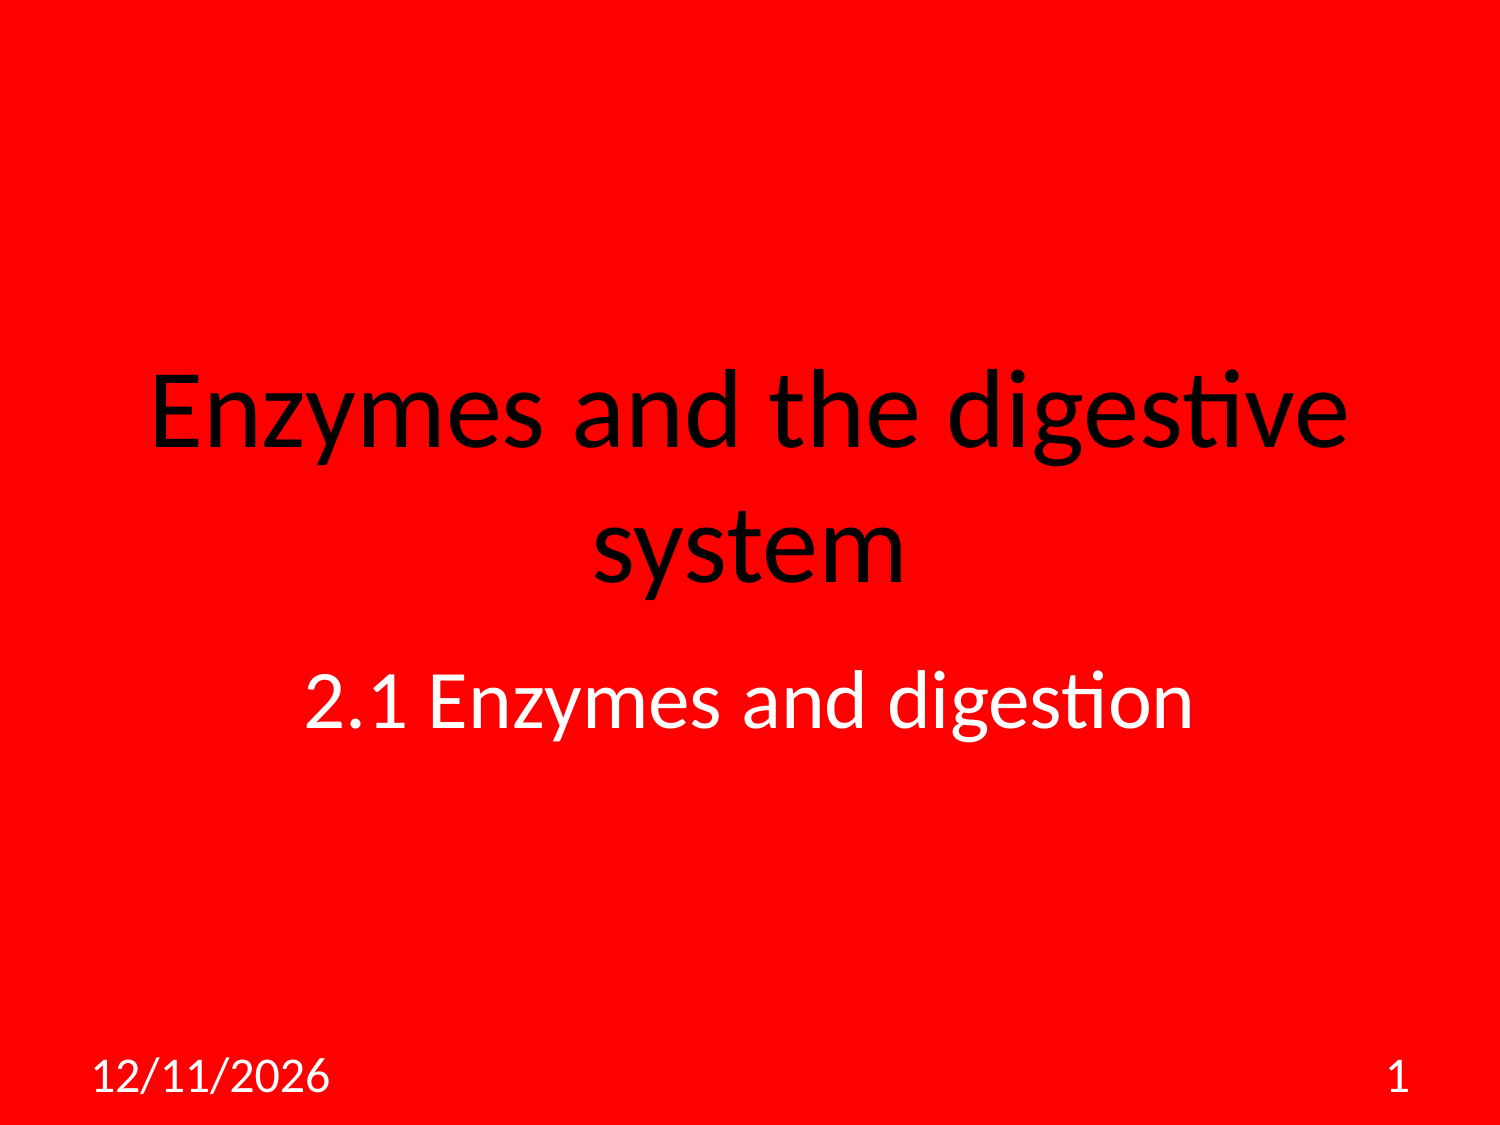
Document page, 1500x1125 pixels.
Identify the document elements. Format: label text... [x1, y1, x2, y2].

title Enzymes and the digestive system [112, 349, 1388, 591]
slide_number 1 [1074, 1042, 1425, 1103]
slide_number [75, 1042, 425, 1103]
subtitle 2.1 Enzymes and digestion [225, 637, 1275, 925]
